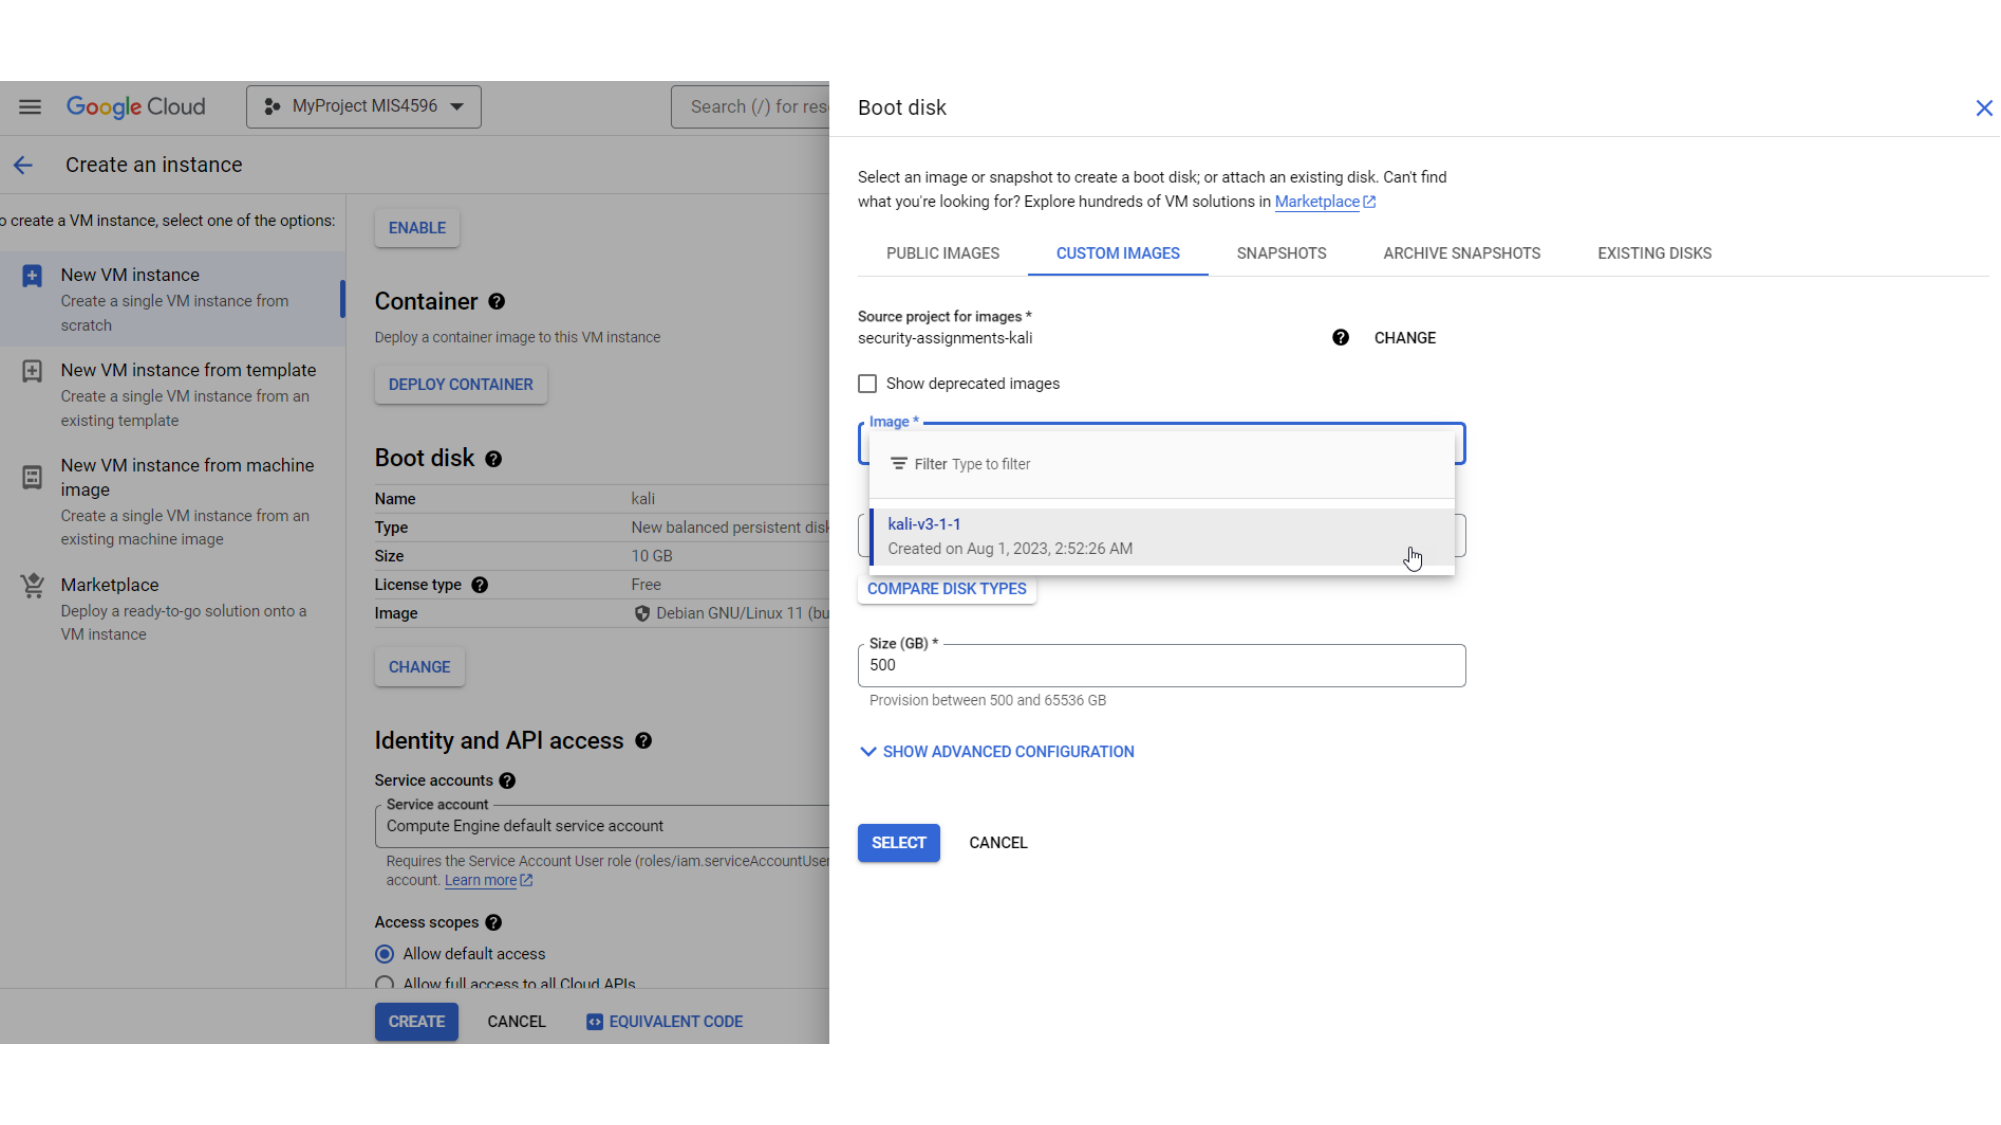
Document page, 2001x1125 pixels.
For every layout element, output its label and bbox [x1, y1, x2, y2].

picture [0, 81, 2000, 1044]
